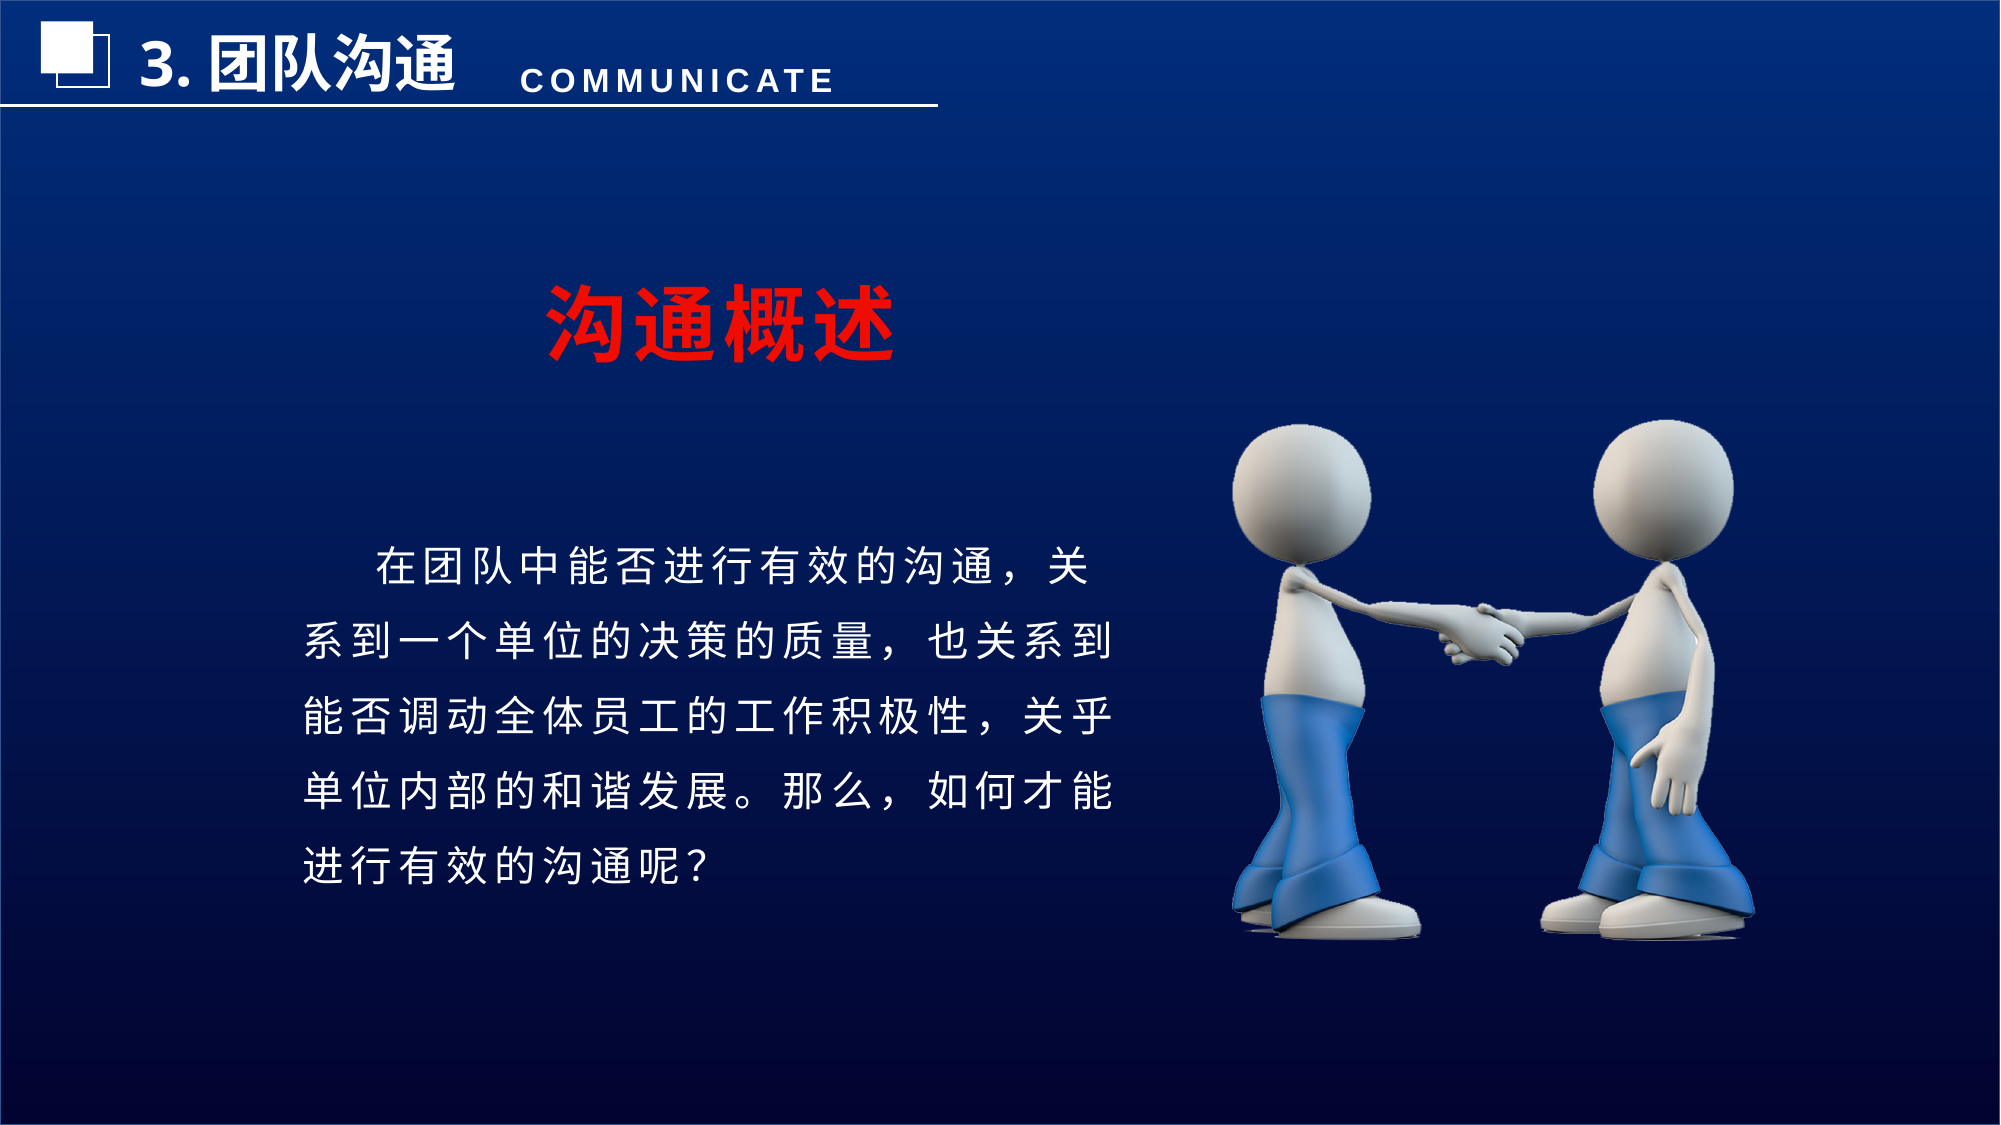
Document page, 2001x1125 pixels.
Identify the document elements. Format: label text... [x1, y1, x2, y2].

text_box COMMUNICATE [505, 51, 939, 105]
text_box [56, 34, 110, 88]
text_box [40, 20, 94, 74]
text_box [0, 0, 2000, 1125]
text_box 沟通概述 [529, 264, 911, 380]
picture [1186, 364, 1779, 987]
text_box 在团队中能否进行有效的沟通，关系到一个单位的决策的质量，也关系到能否调动全体员工的工作积极性，关乎单位内部的和谐发展。那么，如何才能进行有效的沟通呢？ [288, 507, 1153, 898]
text_box 3.团队沟通 [124, 16, 525, 104]
